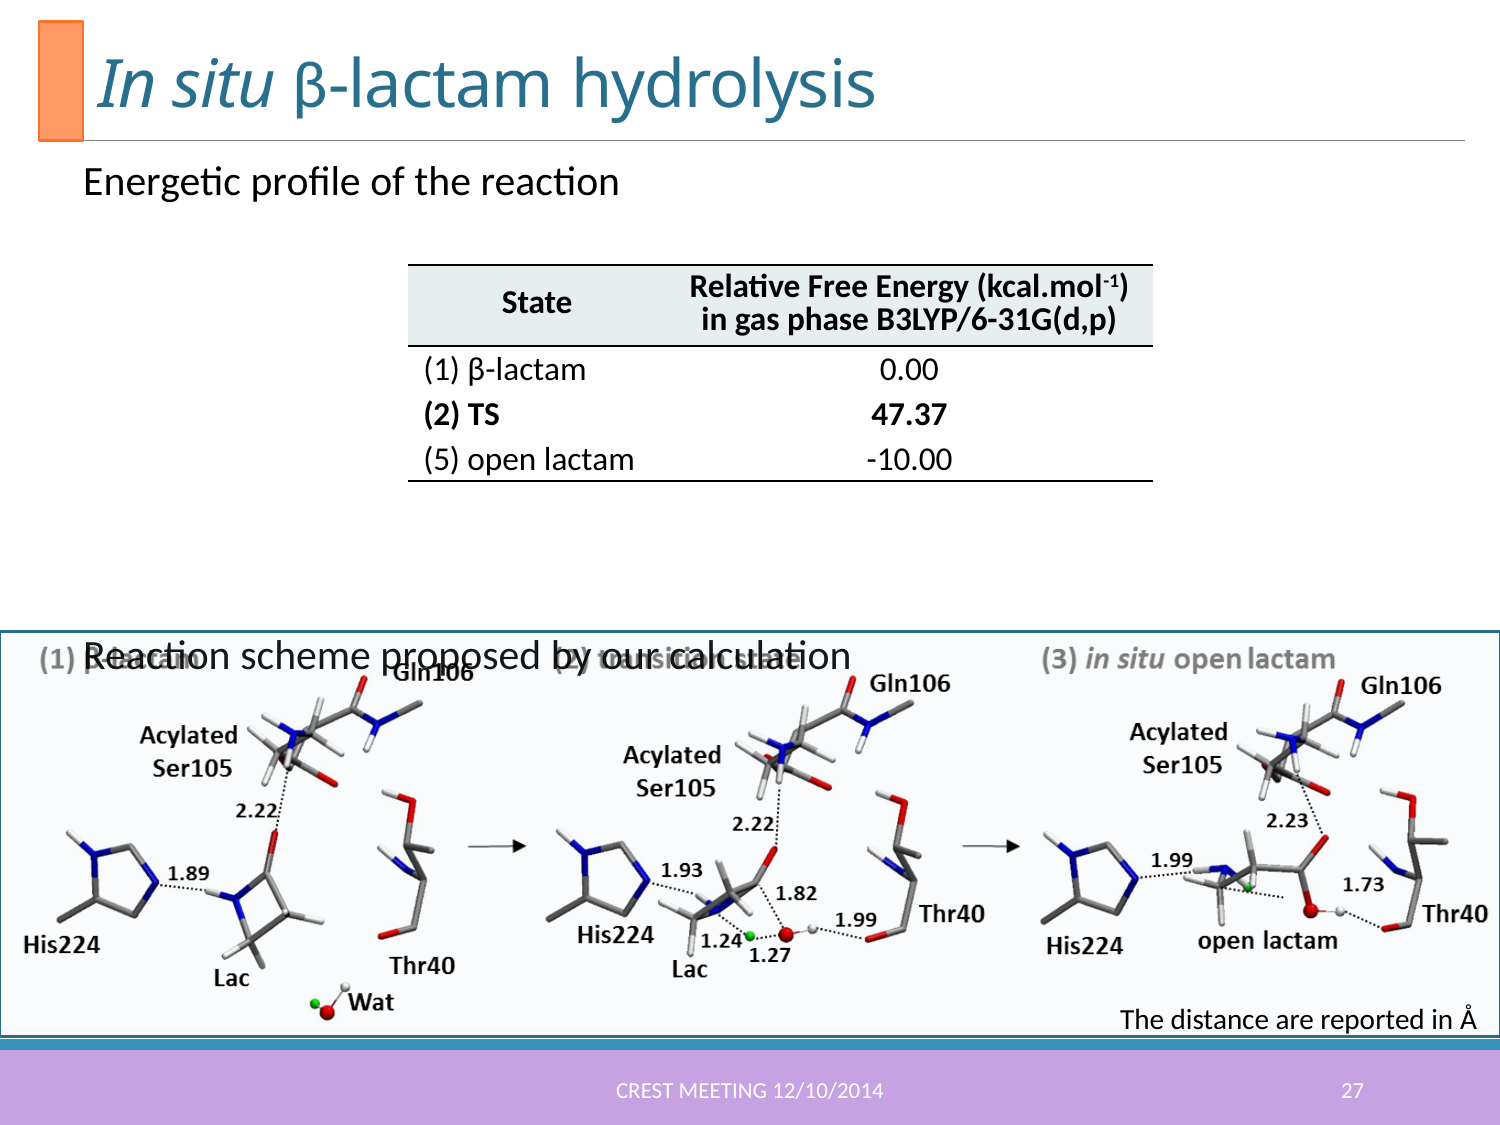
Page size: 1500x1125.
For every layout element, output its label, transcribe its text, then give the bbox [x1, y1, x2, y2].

table_cell (5) open lactam [408, 436, 666, 480]
table_cell 47.37 [666, 391, 1153, 436]
table_cell 0.00 [666, 347, 1153, 391]
table_cell (1) β-lactam [408, 347, 666, 391]
text_box [38, 20, 84, 142]
picture [4, 628, 1500, 1036]
table_cell (2) TS [408, 391, 666, 436]
table_cell -10.00 [666, 436, 1153, 480]
list Energetic profile of the reaction Reaction scheme proposed by our calculation [83, 152, 1428, 625]
slide_number 27 [1218, 1059, 1380, 1120]
title In situ β-lactam hydrolysis [84, 47, 1428, 129]
table_header State [408, 266, 666, 345]
table_header Relative Free Energy (kcal.mol-1) in gas phase B3LYP/6-31G(d,p) [666, 266, 1153, 345]
footer CREST meeting 12/10/2014 [453, 1059, 1047, 1120]
